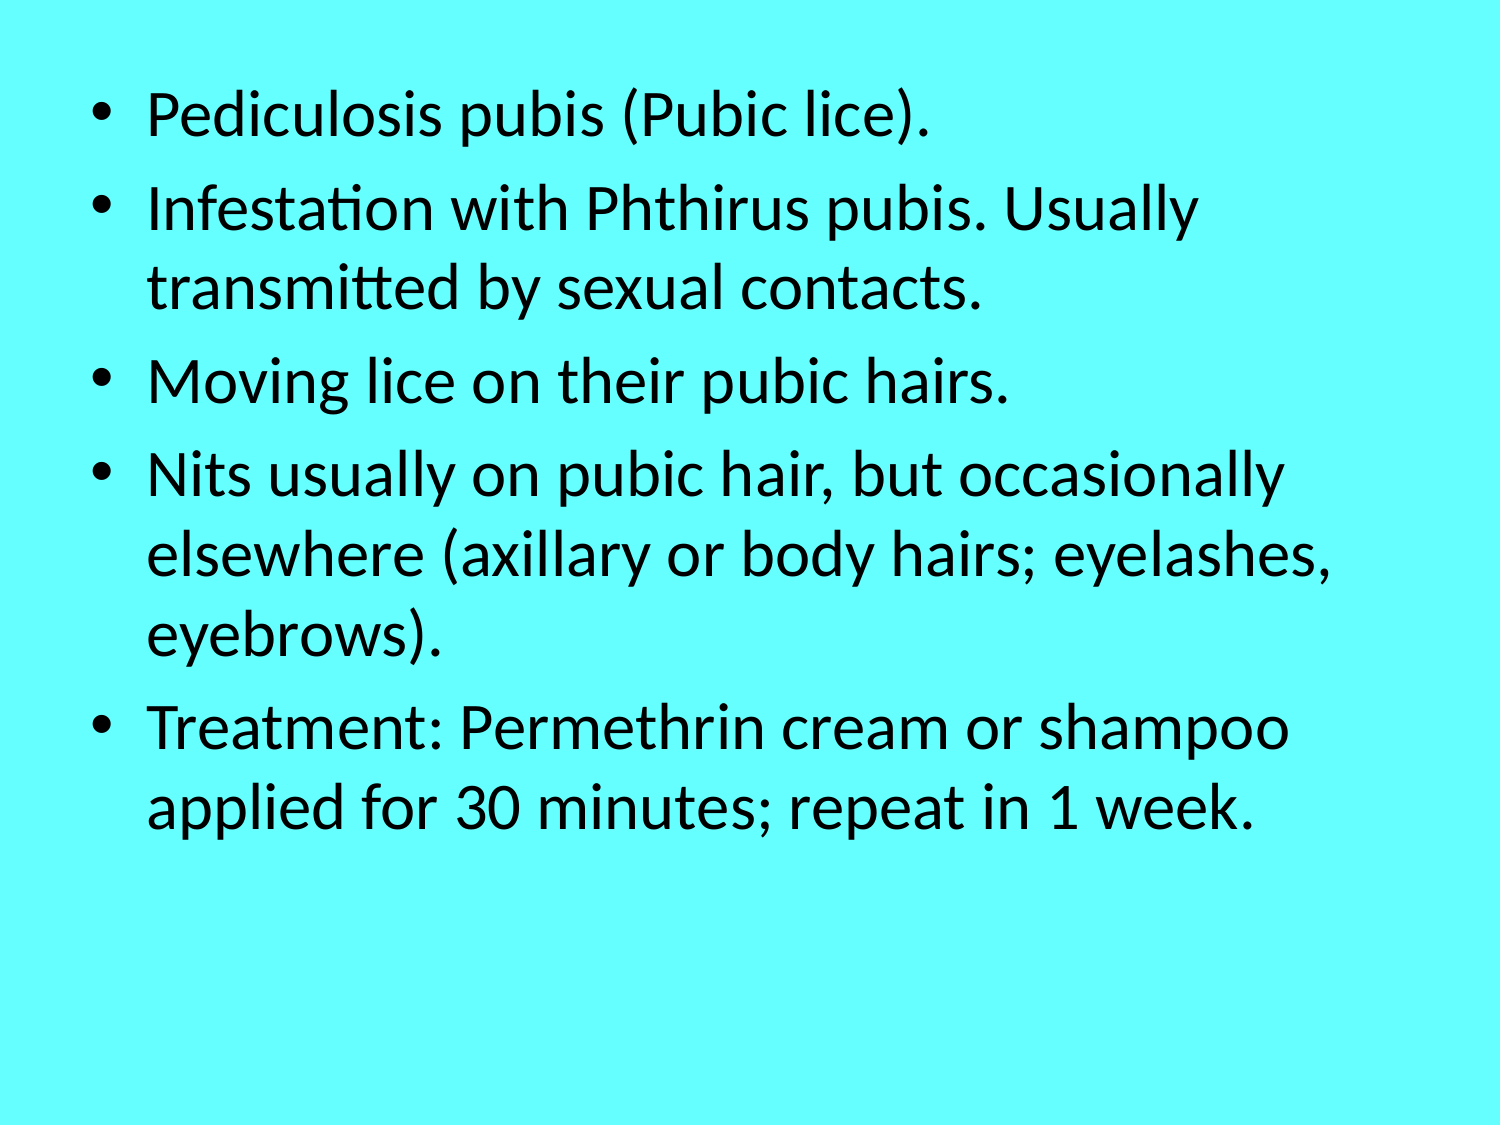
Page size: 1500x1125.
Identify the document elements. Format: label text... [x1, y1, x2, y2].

list Pediculosis pubis (Pubic lice). Infestation with Phthirus pubis. Usually transmitted by sexual contacts. Moving lice on their pubic hairs. Nits usually on pubic hair, but occasionally elsewhere (axillary or body hairs; eyelashes, eyebrows). Treatment: Permethrin cream or shampoo applied for 30 minutes; repeat in 1 week. [75, 62, 1425, 1005]
